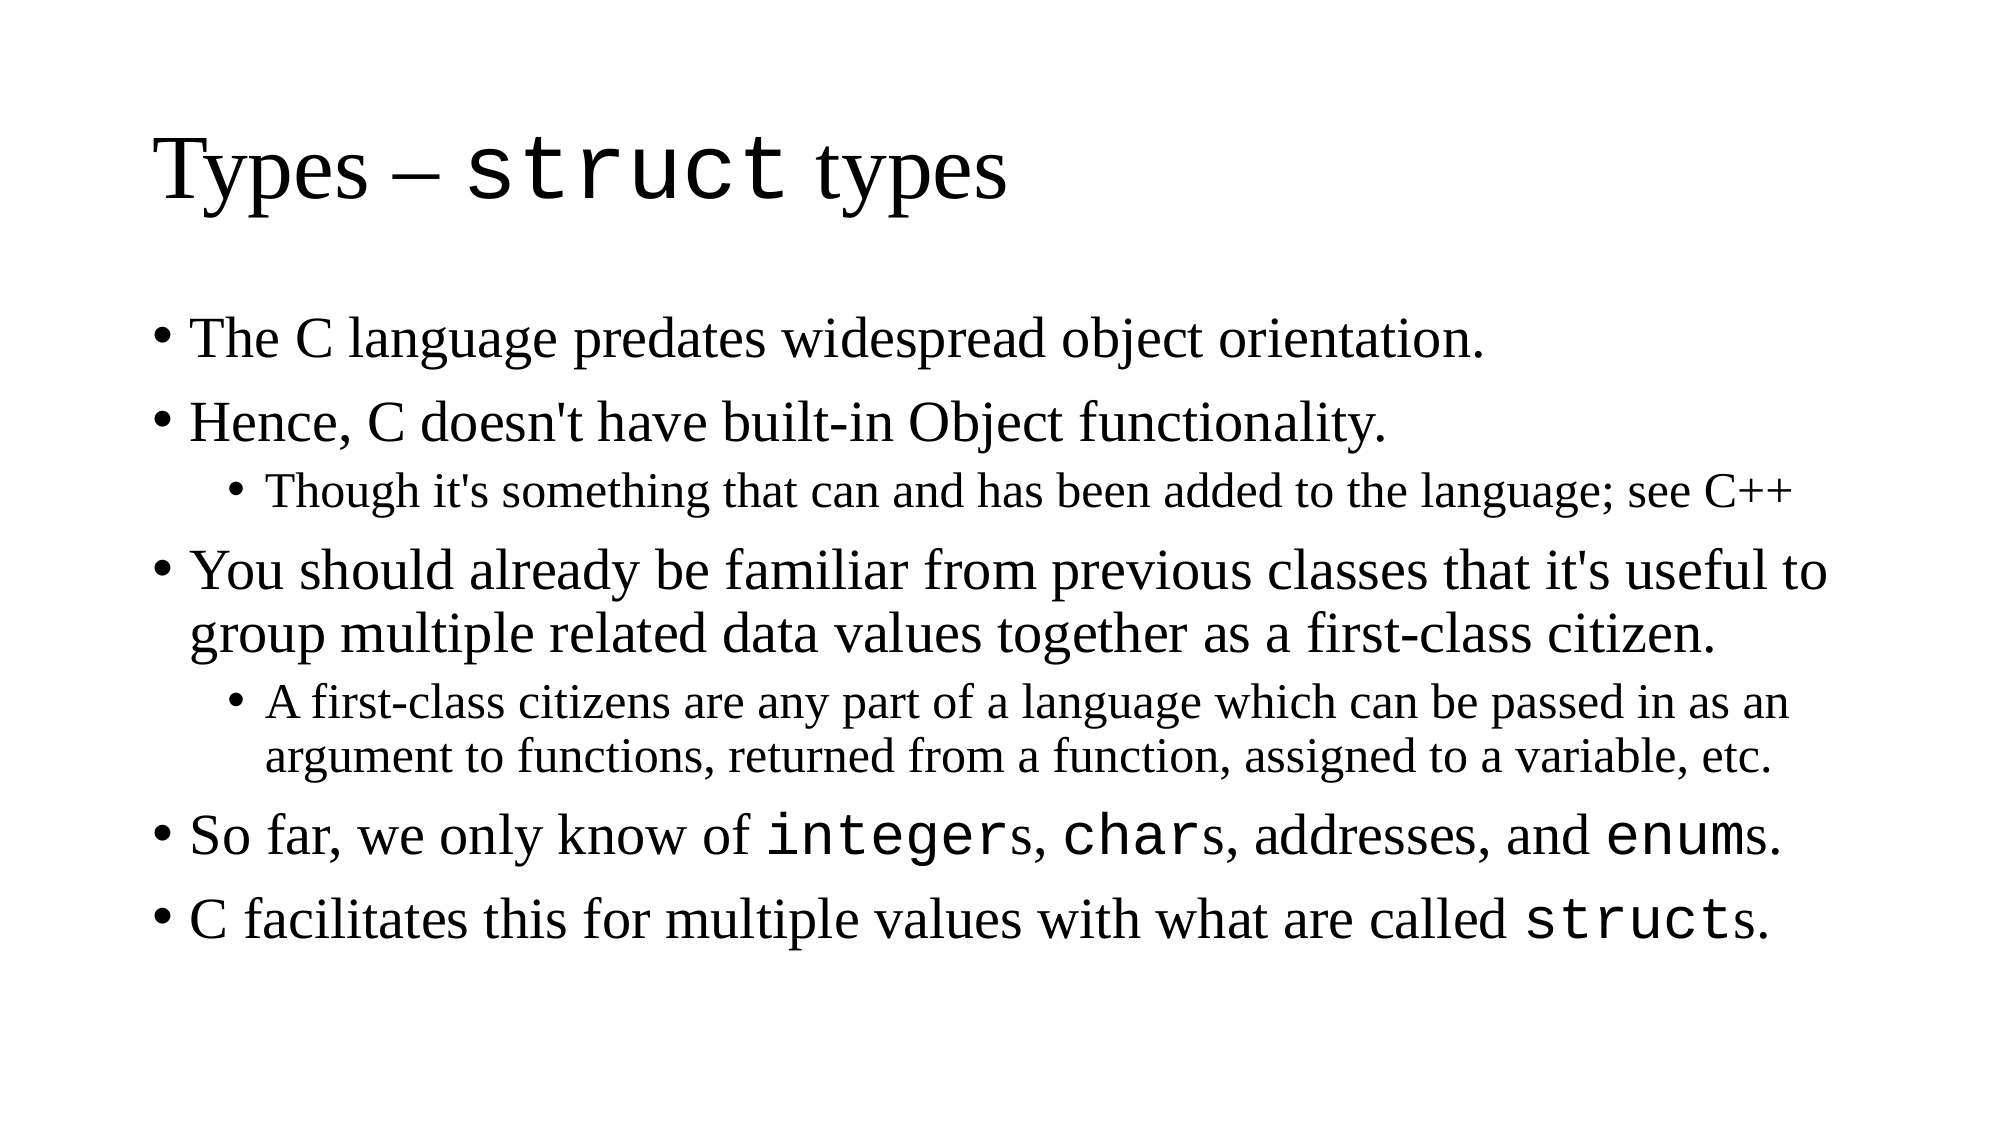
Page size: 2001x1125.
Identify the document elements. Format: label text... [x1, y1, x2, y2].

title Types – struct types [137, 59, 1863, 278]
list The C language predates widespread object orientation. Hence, C doesn't have built-in Object functionality. Though it's something that can and has been added to the language; see C++ You should already be familiar from previous classes that it's useful to group multiple related data values together as a first-class citizen. A first-class citizens are any part of a language which can be passed in as an argument to functions, returned from a function, assigned to a variable, etc. So far, we only know of integers, chars, addresses, and enums. C facilitates this for multiple values with what are called structs. [137, 299, 1863, 1014]
